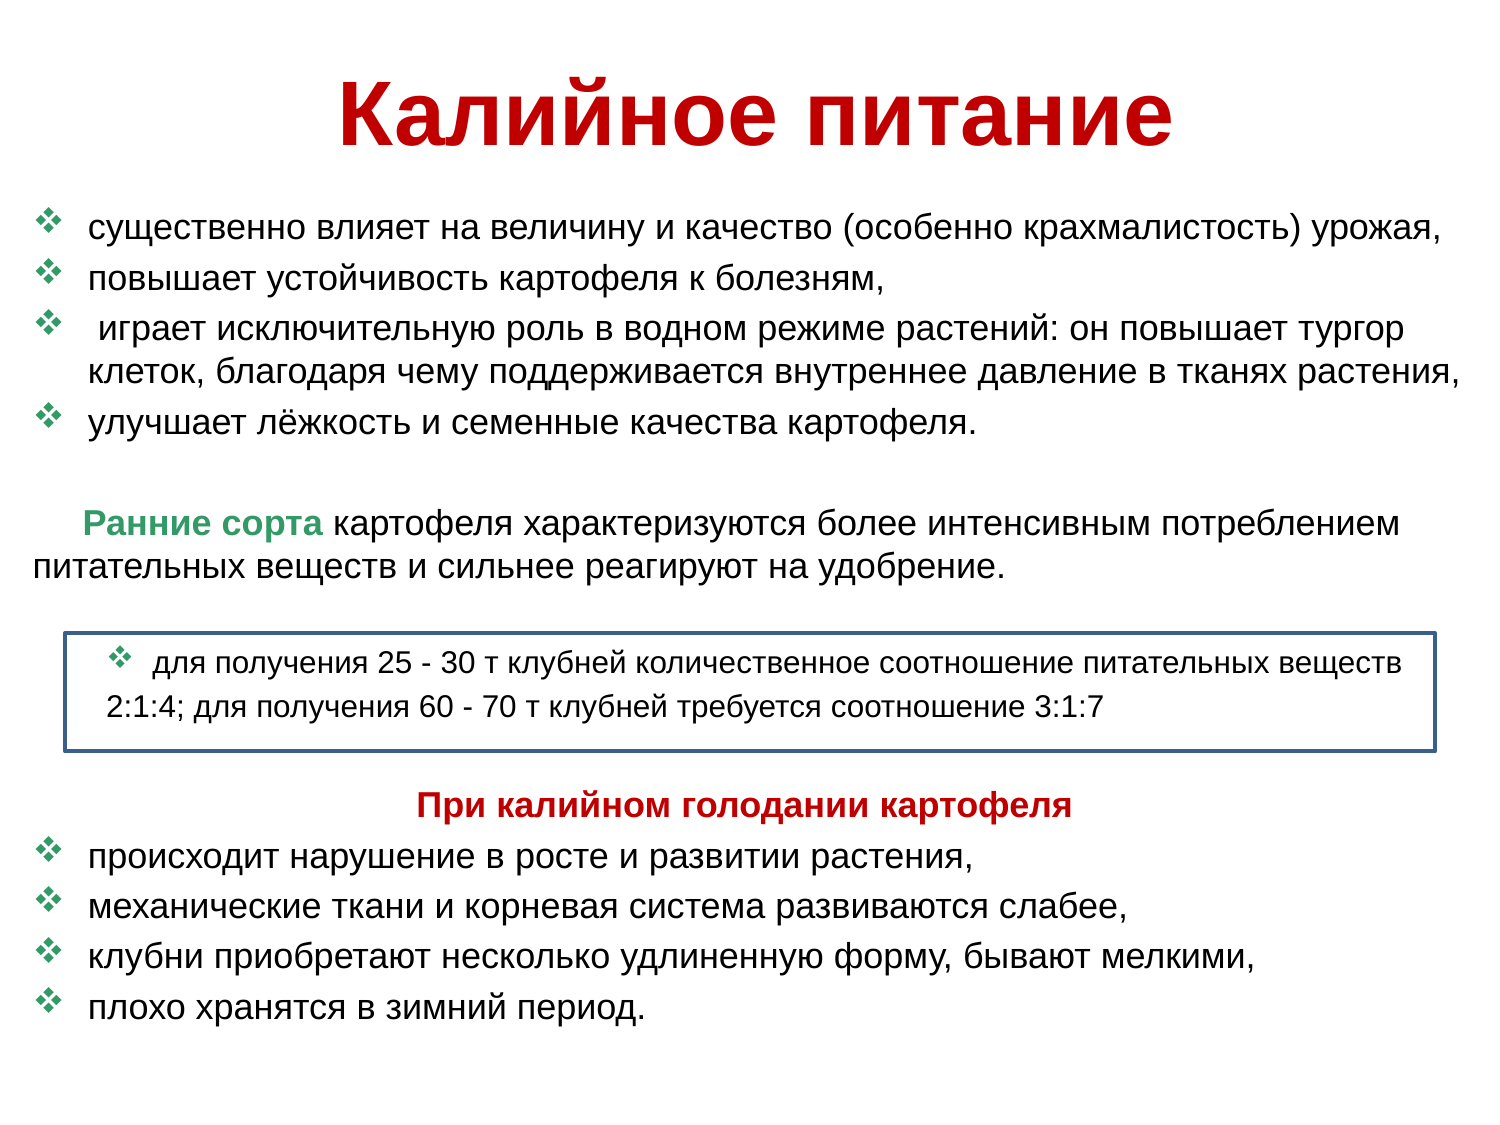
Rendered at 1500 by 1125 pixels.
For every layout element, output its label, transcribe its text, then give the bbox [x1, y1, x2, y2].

text_box [63, 631, 1437, 753]
list существенно влияет на величину и качество (особенно крахмалистость) урожая, повышает устойчивость картофеля к болезням, играет исключительную роль в водном режиме растений: он повышает тургор клеток, благодаря чему поддерживается внутреннее давление в тканях растения, улучшает лёжкость и семенные качества картофеля. Ранние сорта картофеля характеризуются более интенсивным потреблением питательных веществ и сильнее реагируют на удобрение. для получения 25 - 30 т клубней количественное соотношение питательных веществ 2:1:4; для получения 60 - 70 т клубней требуется соотношение 3:1:7 При калийном голодании картофеля происходит нарушение в росте и развитии растения, механические ткани и корневая система развиваются слабее, клубни приобретают несколько удлиненную форму, бывают мелкими, плохо хранятся в зимний период. [17, 196, 1483, 1118]
title Калийное питание [88, 45, 1425, 173]
